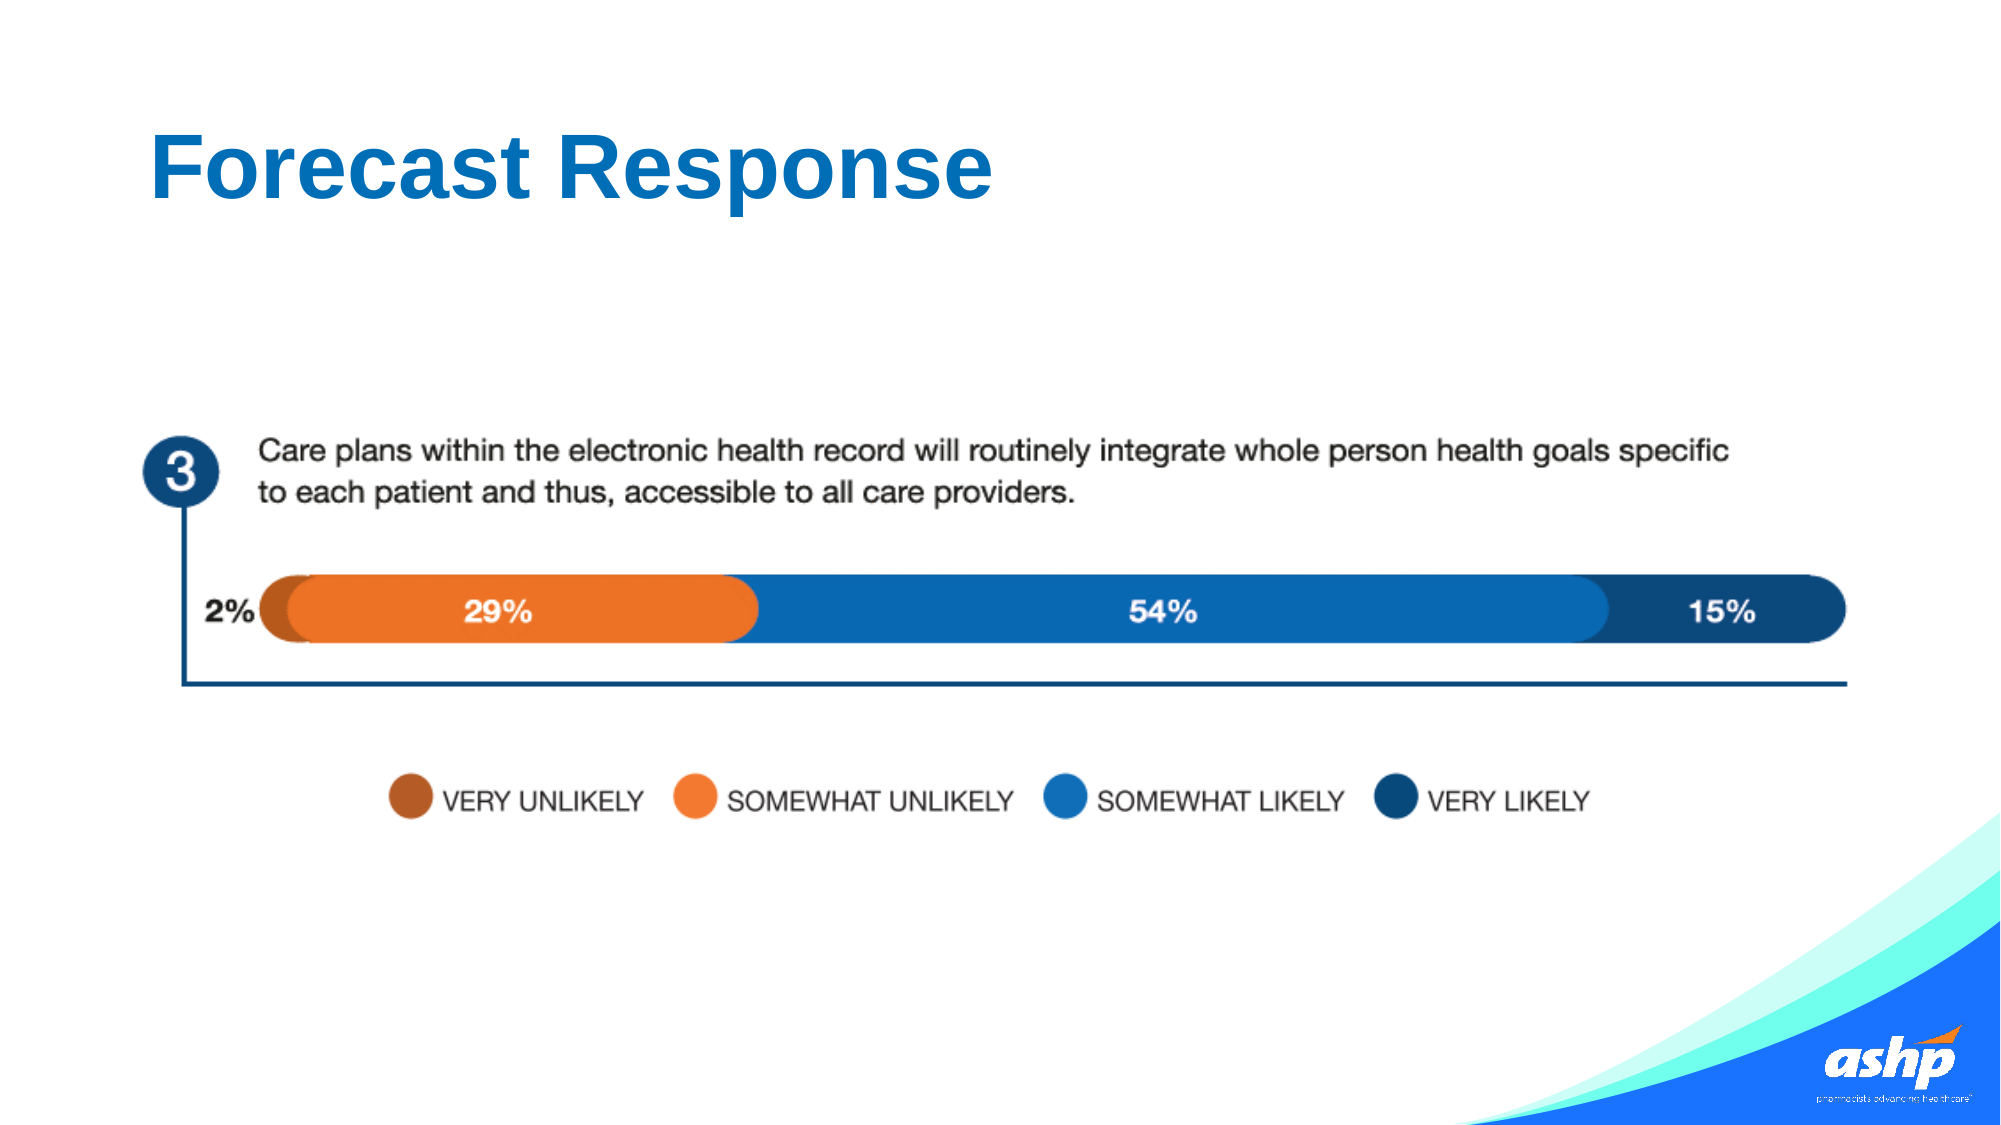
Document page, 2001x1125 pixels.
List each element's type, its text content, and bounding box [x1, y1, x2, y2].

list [134, 416, 1860, 712]
title Forecast Response [134, 59, 1860, 278]
picture [0, 0, 2001, 1125]
